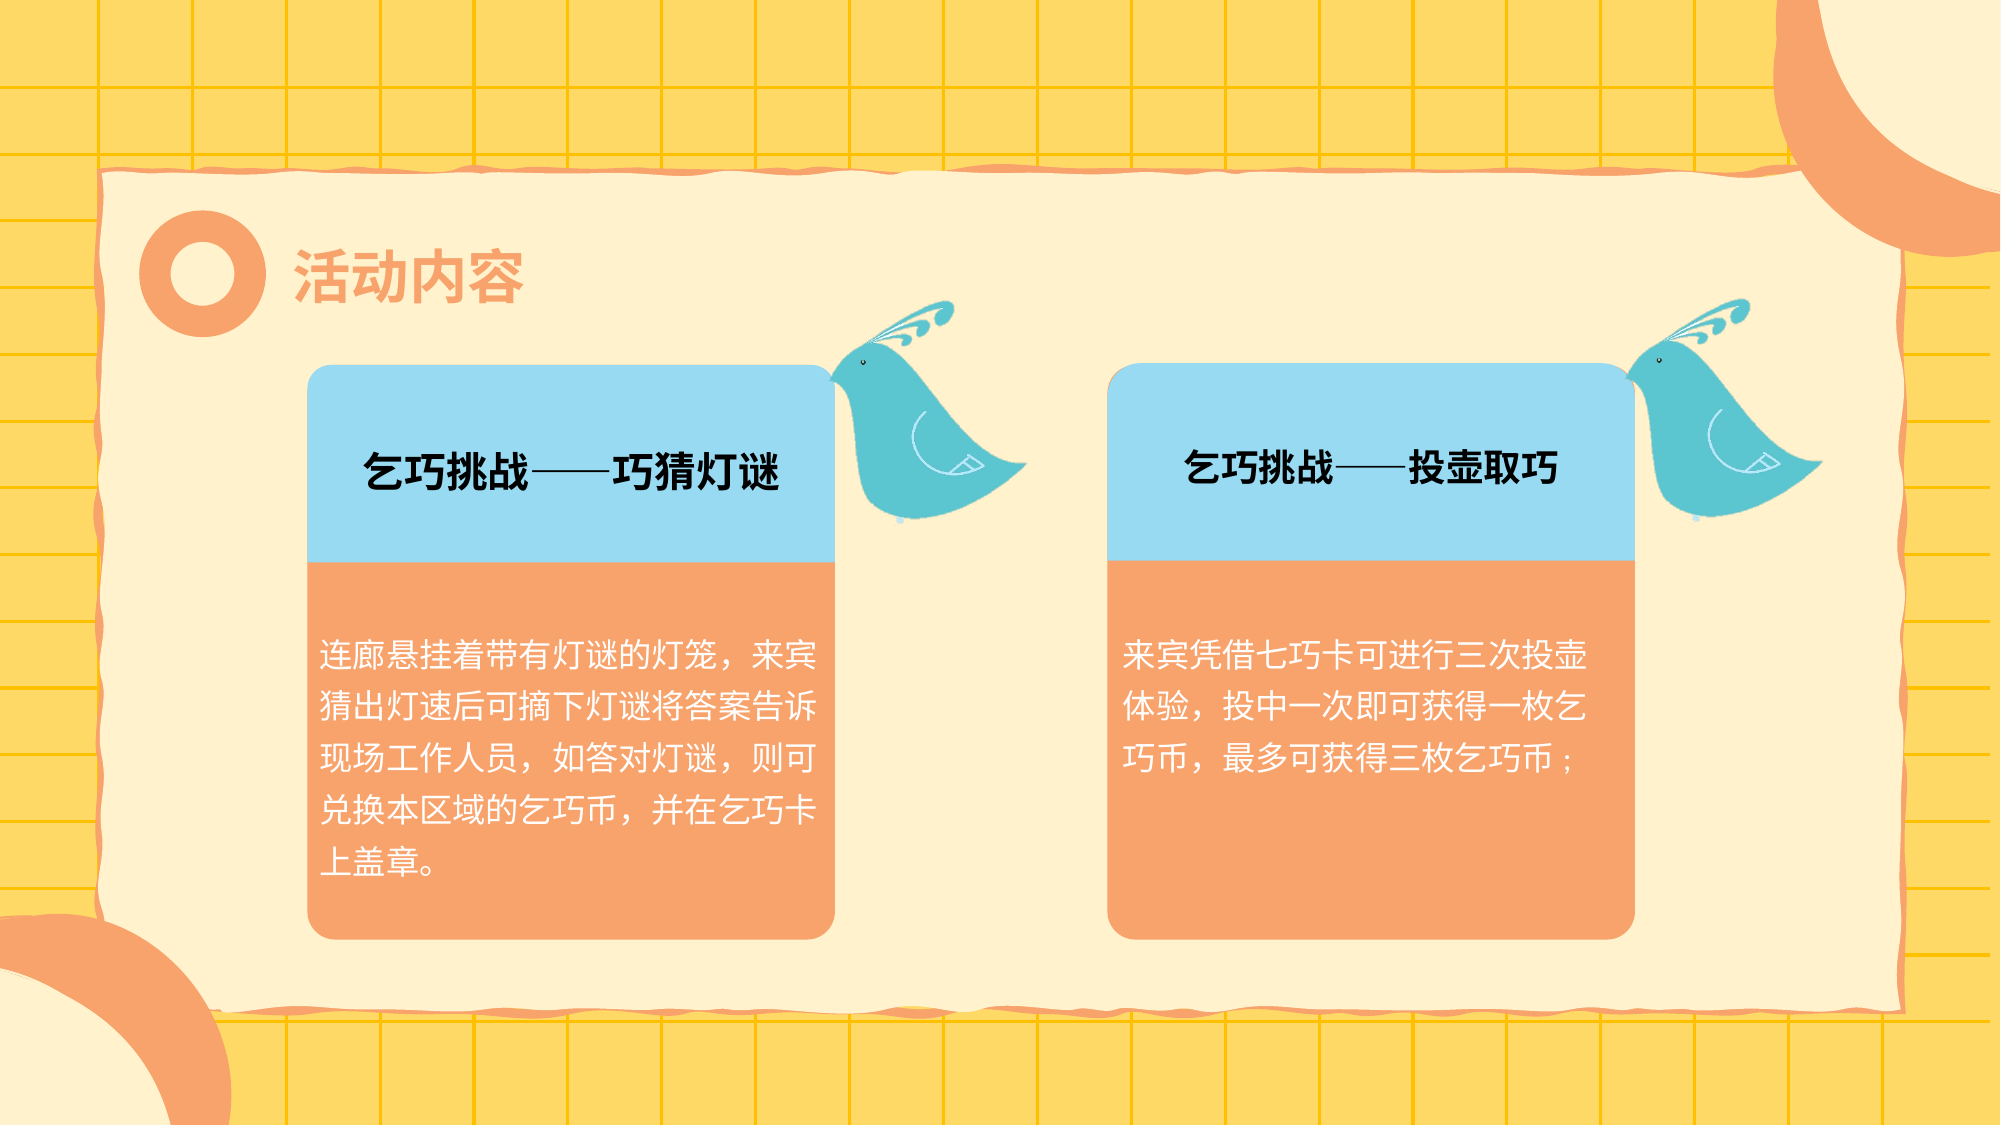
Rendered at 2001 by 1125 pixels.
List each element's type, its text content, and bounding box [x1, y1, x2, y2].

text_box 乞巧挑战——巧猜灯谜 [306, 363, 836, 564]
title 活动内容 [292, 214, 1100, 344]
text_box 来宾凭借七巧卡可进行三次投壶体验，投中一次即可获得一枚乞巧币，最多可获得三枚乞巧币; [1122, 621, 1616, 791]
text_box 连廊悬挂着带有灯谜的灯笼，来宾猜出灯速后可摘下灯谜将答案告诉现场工作人员，如答对灯谜，则可兑换本区域的乞巧币，并在乞巧卡上盖章。 [319, 621, 823, 880]
picture [1600, 269, 1826, 533]
picture [804, 272, 1030, 535]
text_box 乞巧挑战——投壶取巧 [1106, 362, 1636, 562]
text_box [1106, 562, 1636, 941]
text_box [306, 564, 836, 941]
